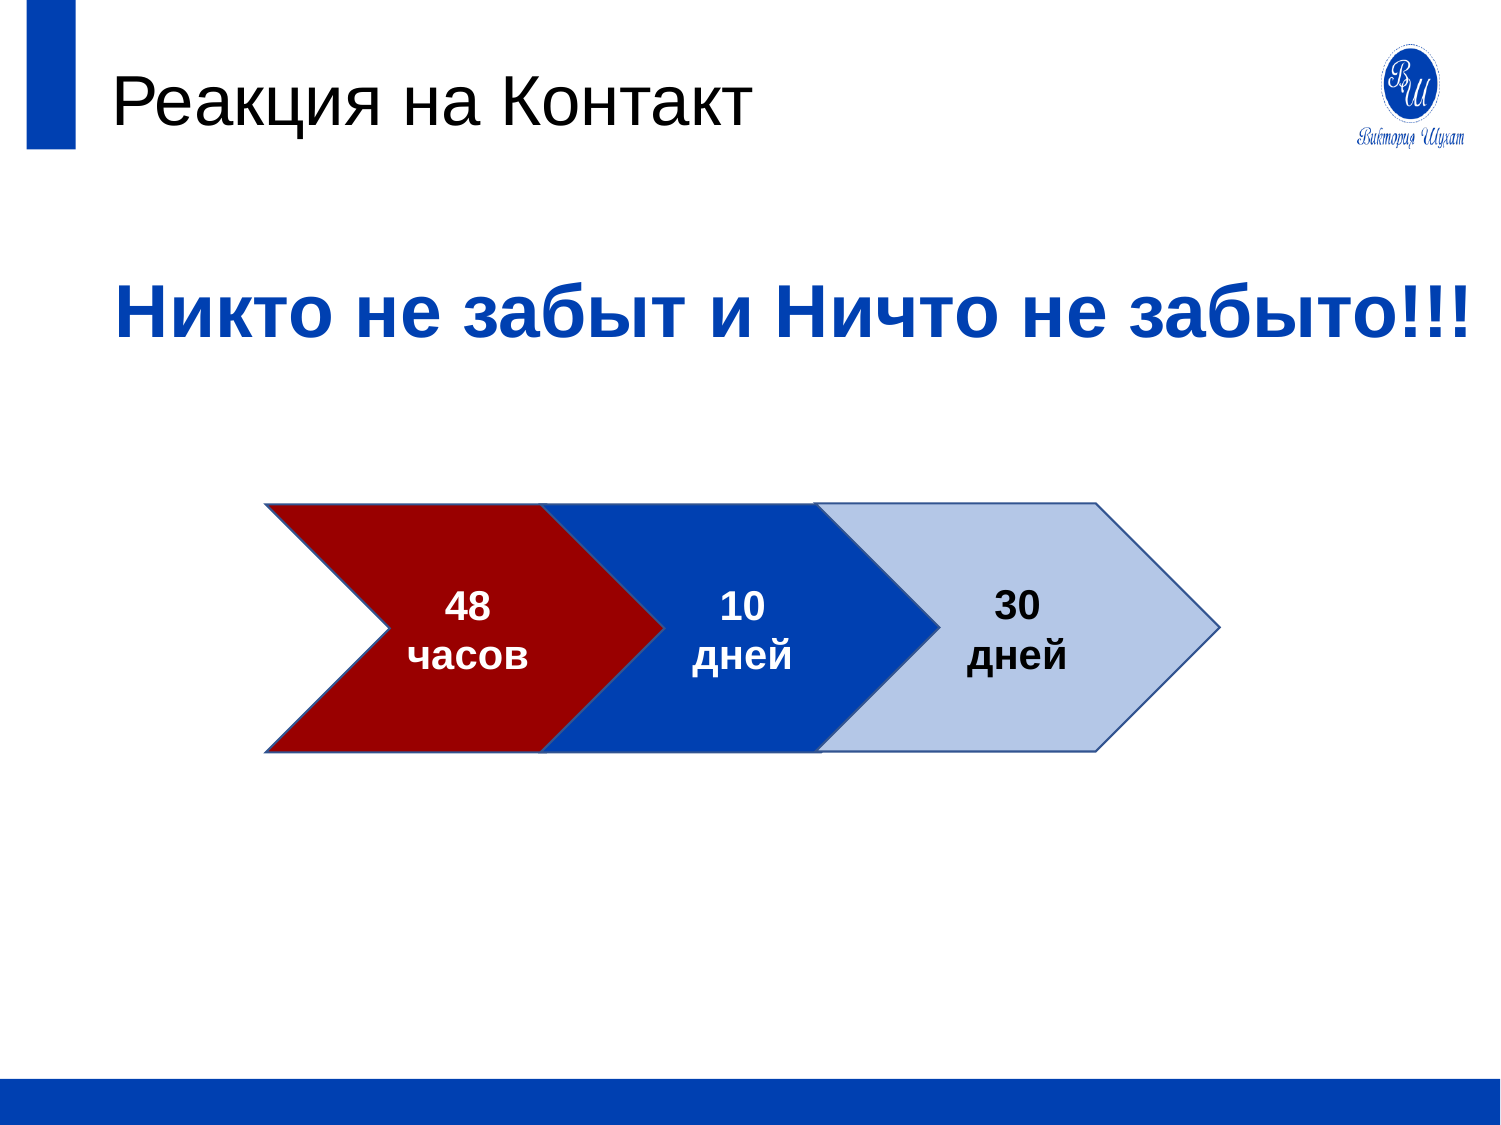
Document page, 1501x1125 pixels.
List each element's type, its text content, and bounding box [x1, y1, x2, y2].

picture [1357, 44, 1464, 149]
text_box 30 дней [812, 502, 1222, 753]
text_box 48 часов [263, 503, 662, 754]
text_box 10 дней [538, 503, 937, 754]
title Реакция на Контакт [96, 45, 1390, 149]
text_box Никто не забыт и Ничто не забыто!!! [100, 255, 1489, 361]
